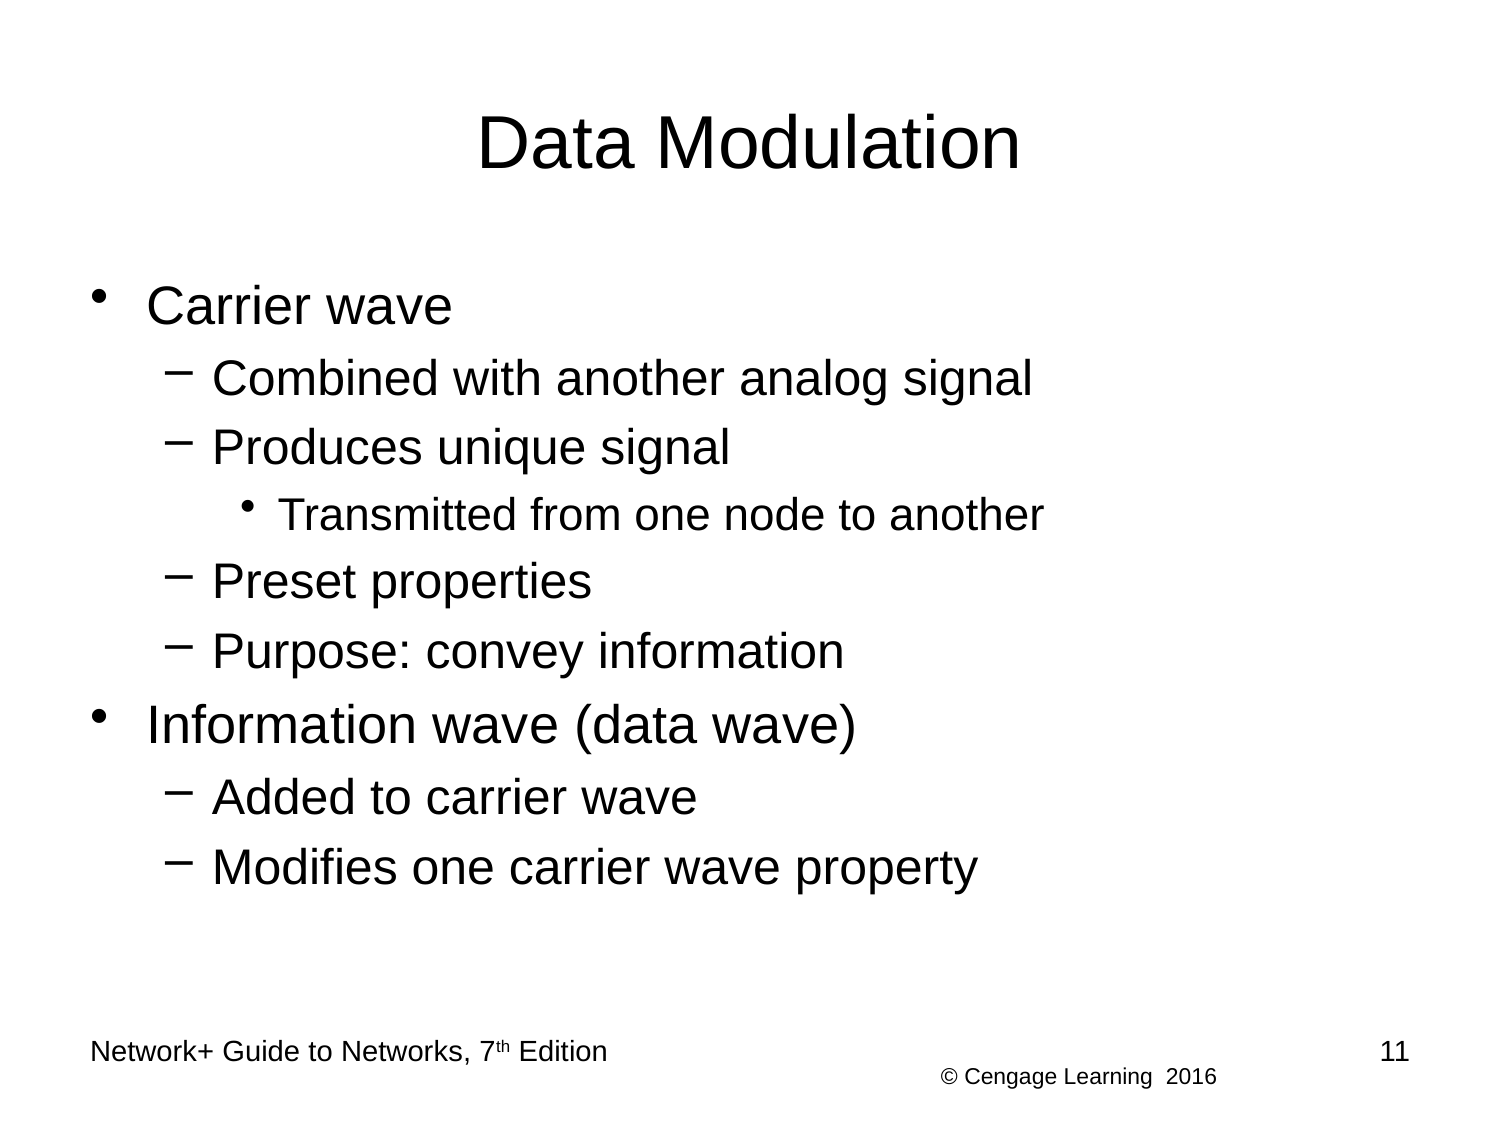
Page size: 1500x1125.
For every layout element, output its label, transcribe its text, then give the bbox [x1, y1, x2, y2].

footer Network+ Guide to Networks, 7th Edition [74, 1024, 713, 1103]
title Data Modulation [75, 45, 1425, 233]
slide_number 11 [1312, 1024, 1426, 1103]
list Carrier wave Combined with another analog signal Produces unique signal Transmitted from one node to another Preset properties Purpose: convey information Information wave (data wave) Added to carrier wave Modifies one carrier wave property [75, 262, 1425, 1005]
